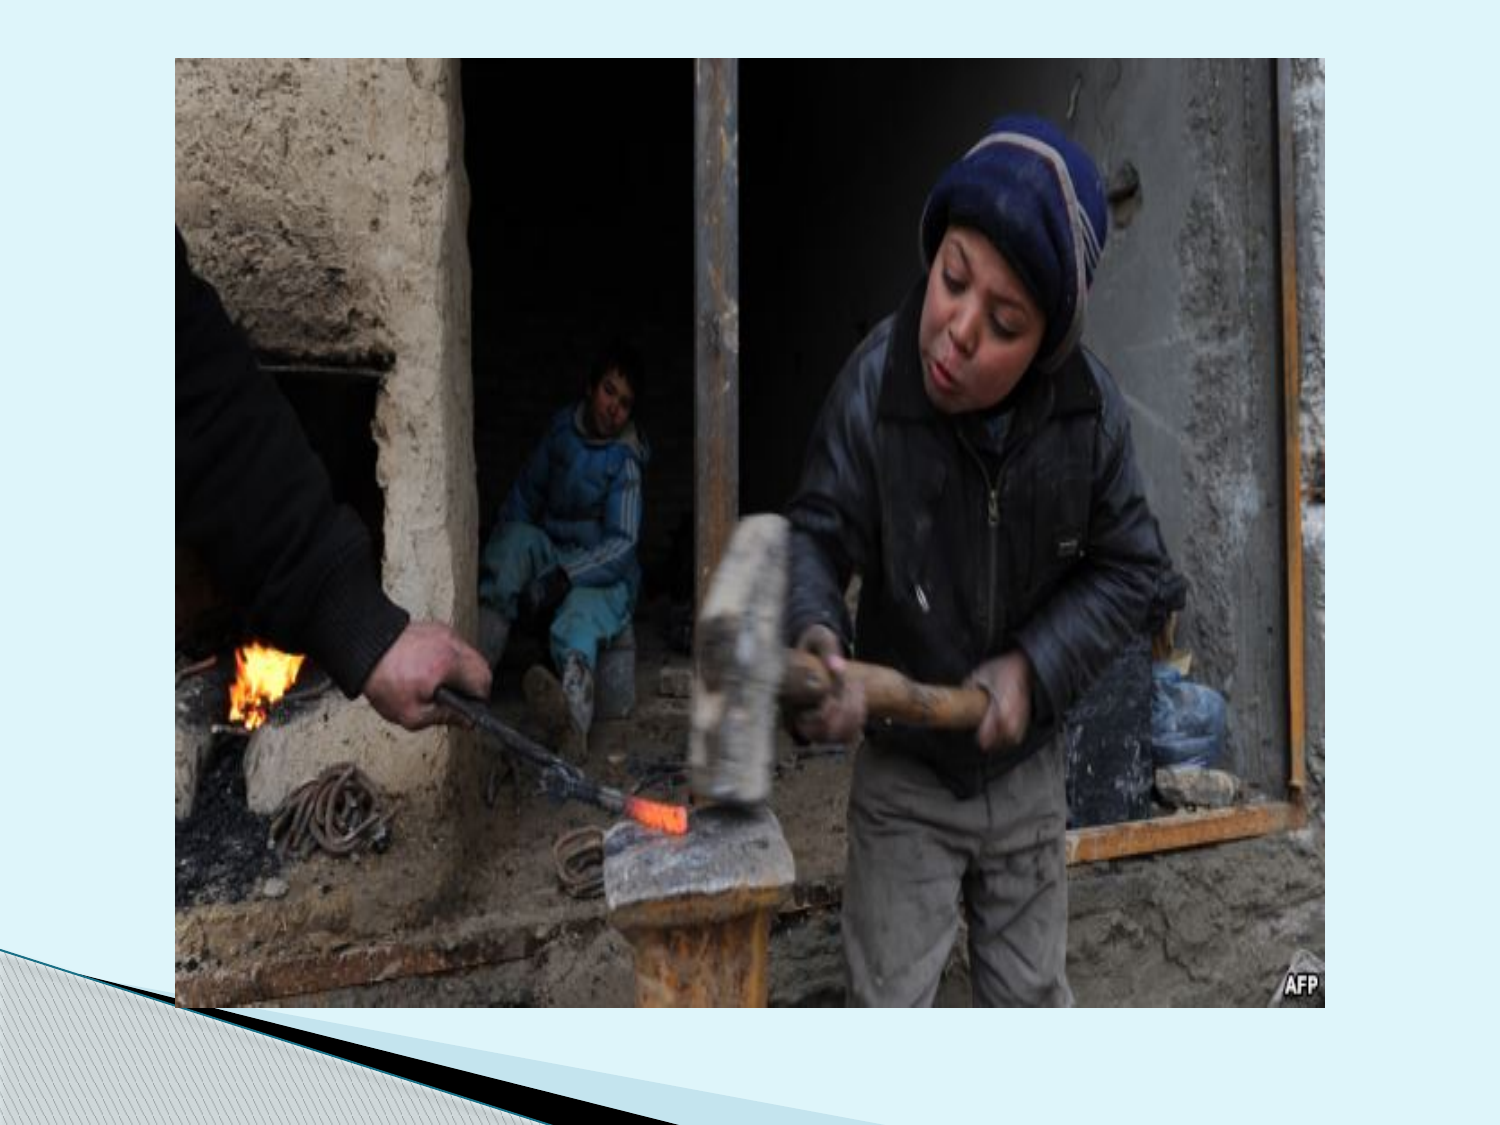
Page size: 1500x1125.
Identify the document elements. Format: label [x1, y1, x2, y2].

list [175, 58, 1325, 1008]
